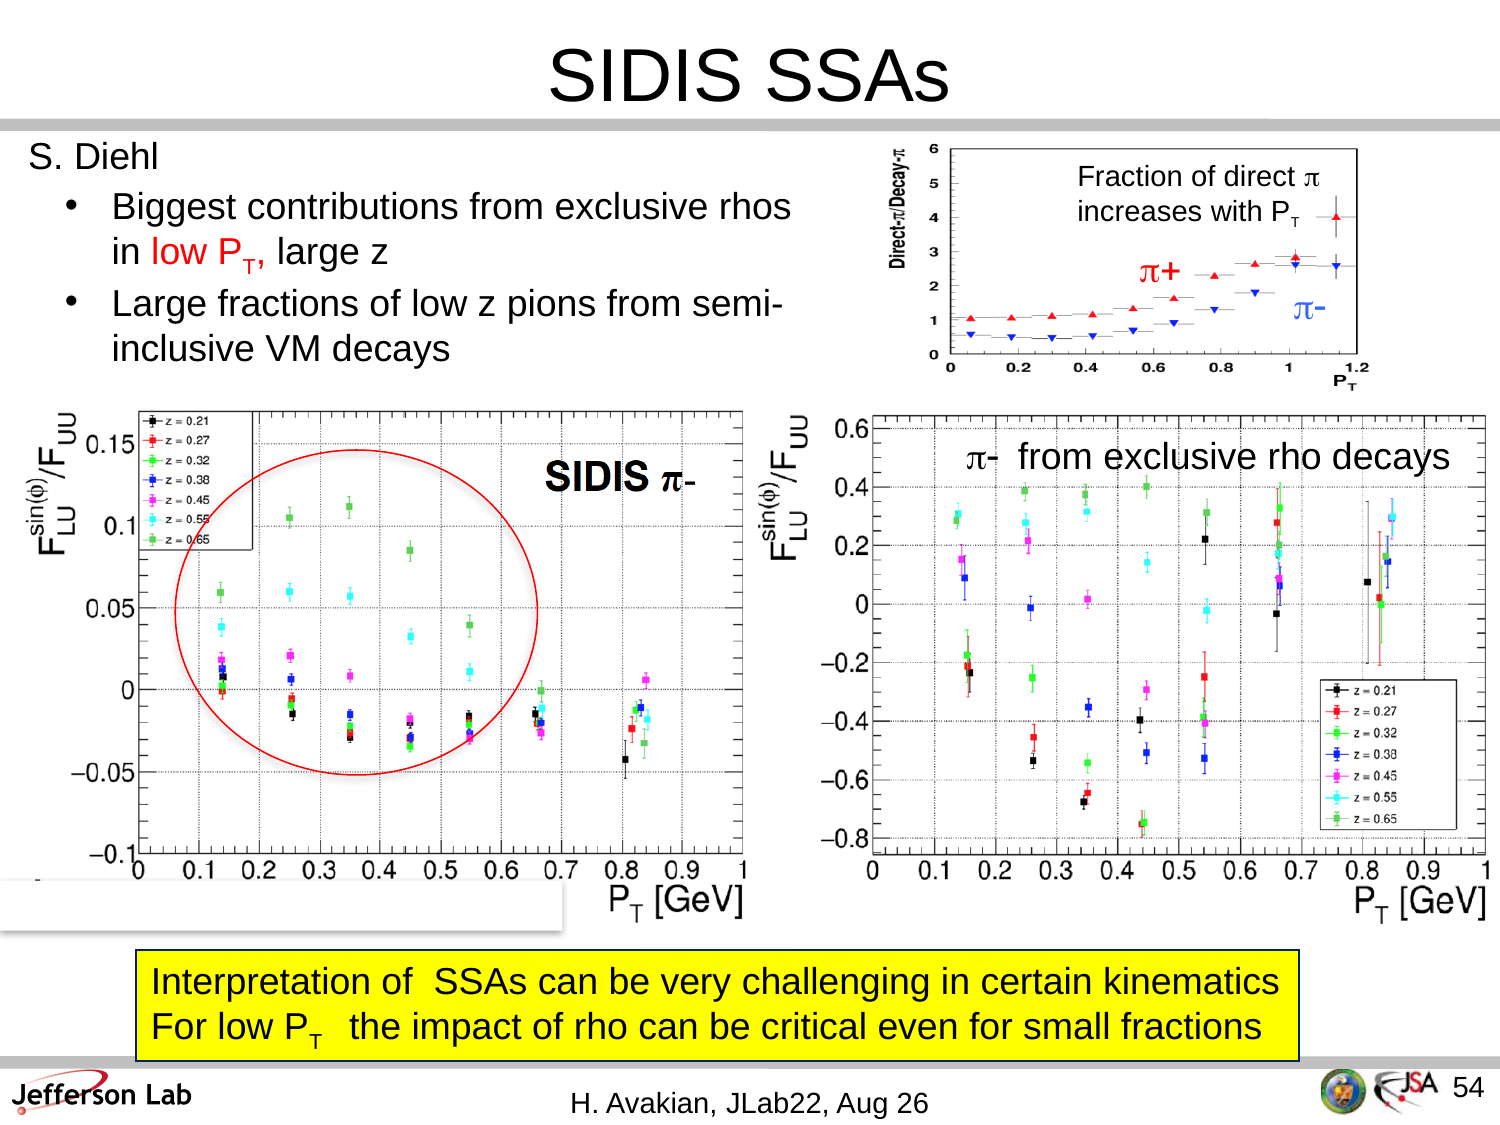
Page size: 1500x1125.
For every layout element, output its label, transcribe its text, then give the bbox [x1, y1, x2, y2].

text_box Biggest contributions from exclusive rhos in low PT, large z Large fractions of low z pions from semi-inclusive VM decays [50, 174, 825, 398]
title SIDIS SSAs [75, 24, 1425, 118]
slide_number 54 [1387, 1060, 1500, 1114]
picture [0, 1069, 200, 1125]
footer H. Avakian, JLab22, Aug 26 [512, 1076, 988, 1118]
text_box S. Diehl [13, 124, 175, 185]
picture [5, 137, 1500, 930]
text_box Interpretation of SSAs can be very challenging in certain kinematics For low PT the impact of rho can be critical even for small fractions [136, 949, 1299, 1061]
